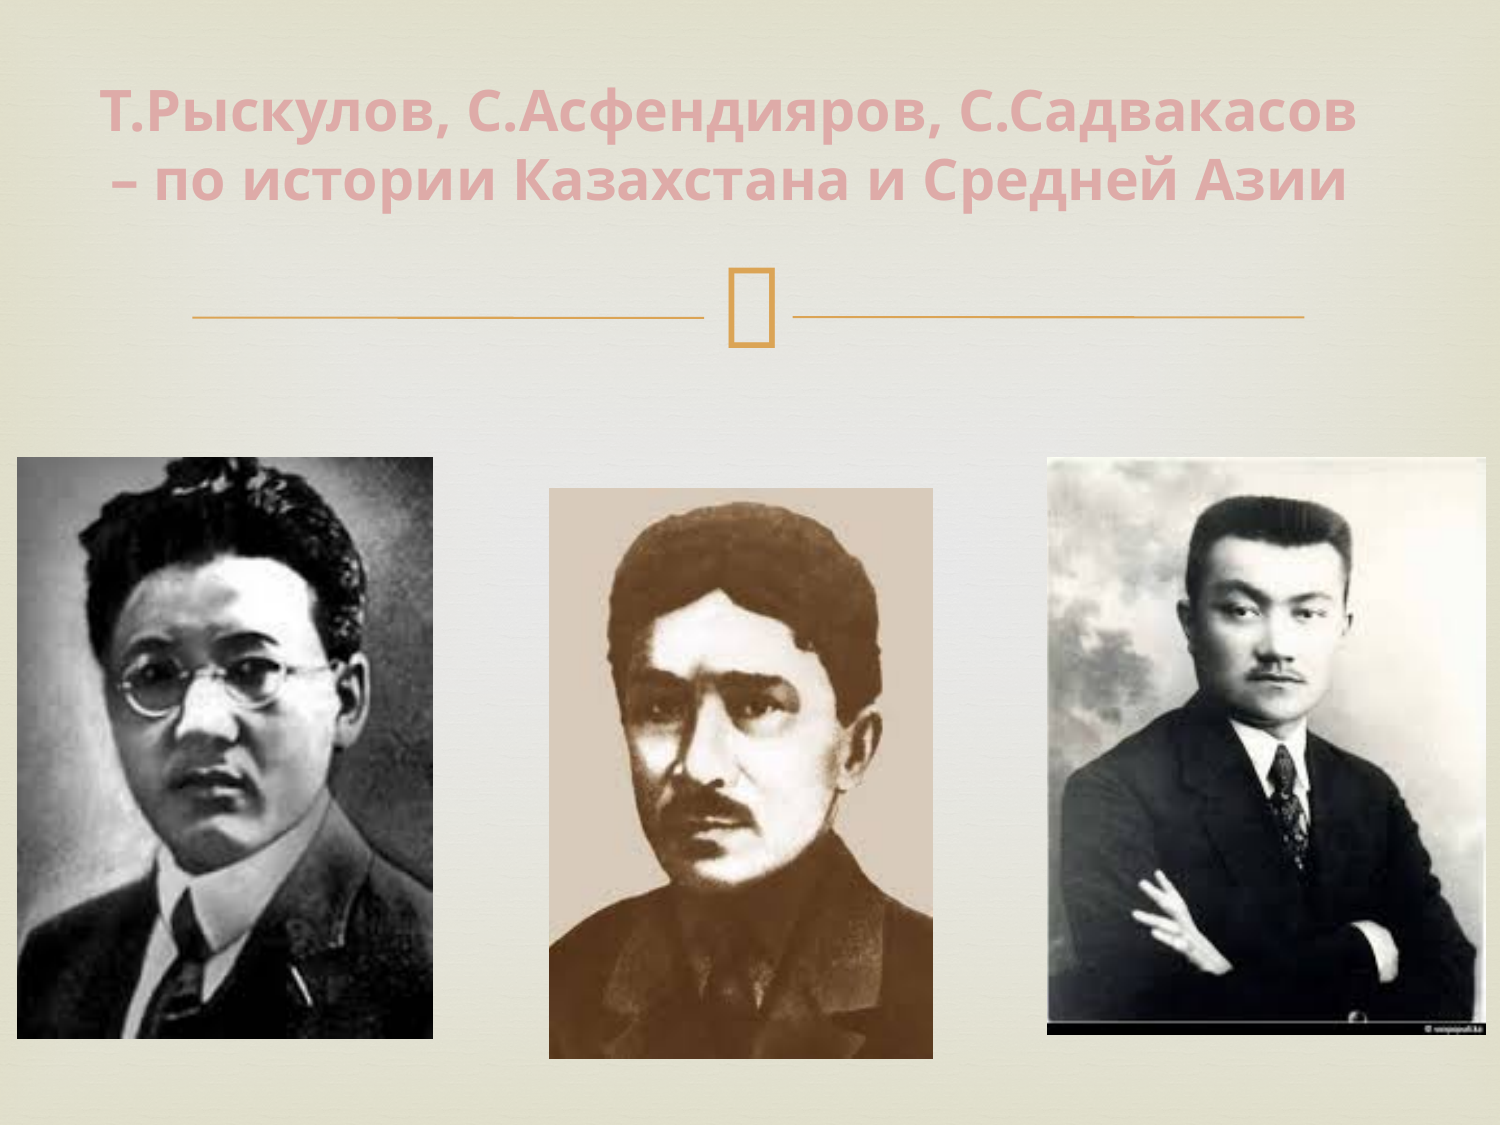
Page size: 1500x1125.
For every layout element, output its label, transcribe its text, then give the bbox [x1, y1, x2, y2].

picture [17, 457, 433, 1039]
list Т.Рыскулов, С.Асфендияров, С.Садвакасов – по истории Казахстана и Средней Азии [64, 66, 1395, 261]
picture [548, 487, 933, 1060]
picture [1047, 457, 1487, 1035]
